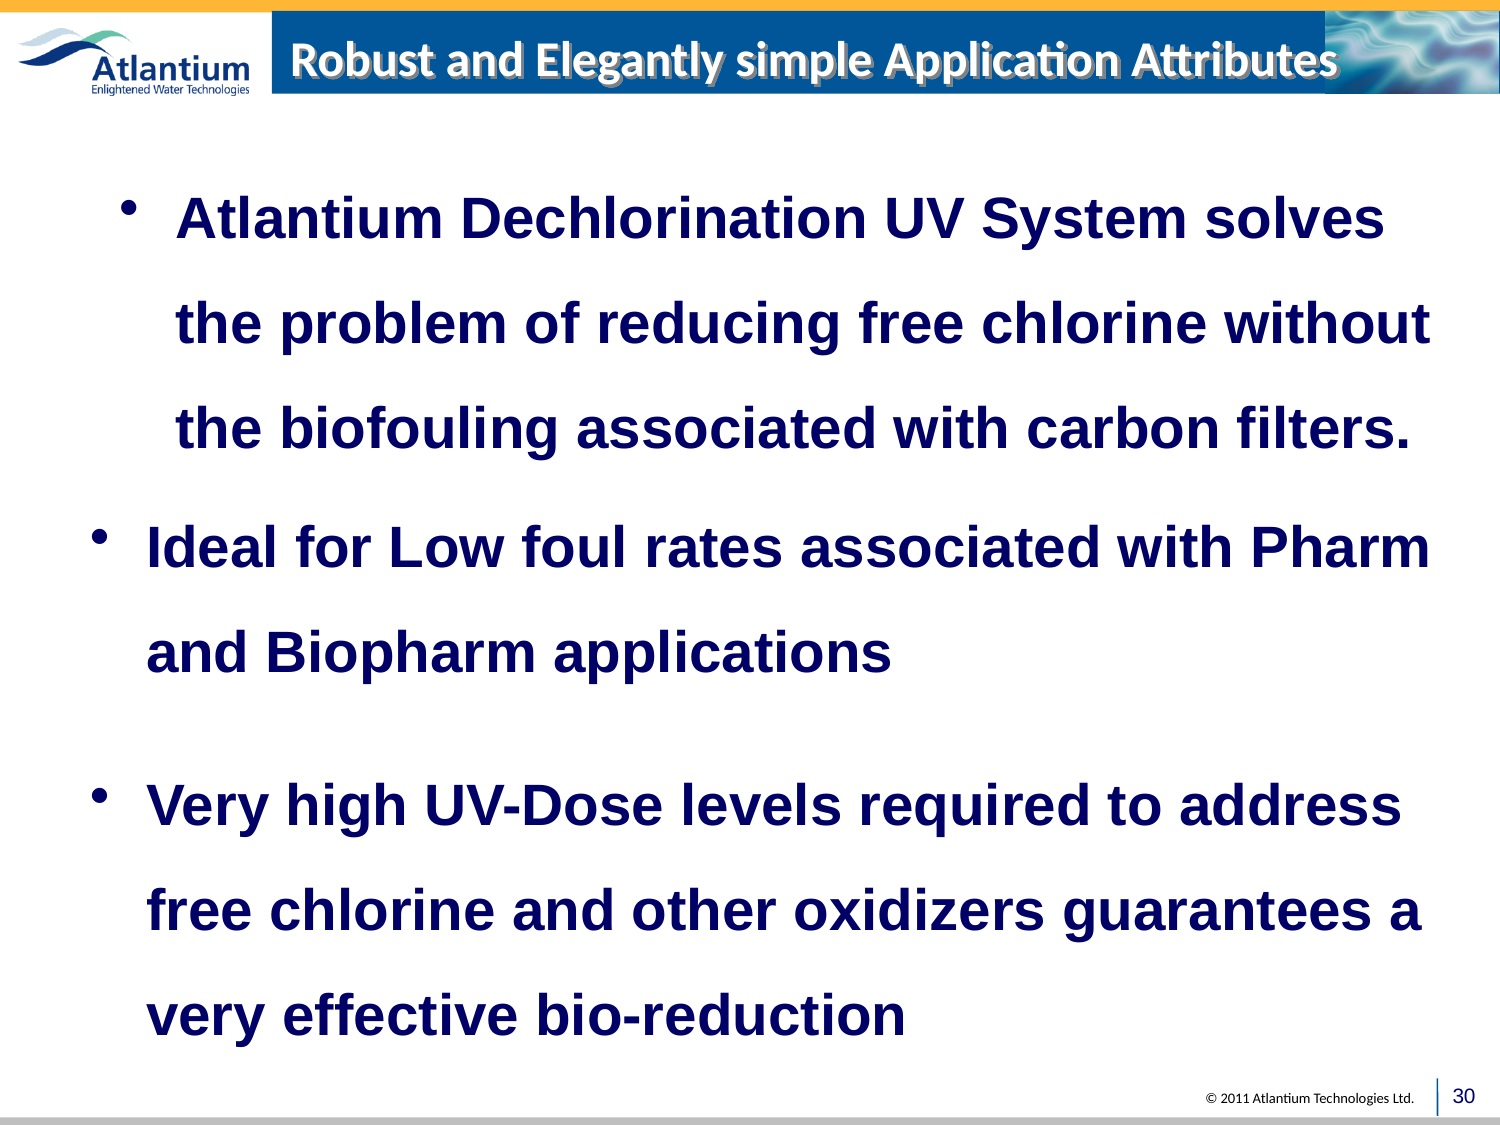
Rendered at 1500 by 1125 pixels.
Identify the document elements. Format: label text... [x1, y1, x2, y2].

slide_number 30 [1432, 1074, 1496, 1113]
text_box Atlantium Dechlorination UV System solves the problem of reducing free chlorine without the biofouling associated with carbon filters. [29, 137, 1480, 466]
text_box Ideal for Low foul rates associated with Pharm and Biopharm applications [0, 466, 1480, 692]
picture [17, 28, 249, 96]
picture [1378, 11, 1499, 94]
text_box Very high UV-Dose levels required to address free chlorine and other oxidizers guarantees a very effective bio-reduction [0, 725, 1500, 1055]
title Robust and Elegantly simple Application Attributes [275, 6, 1375, 106]
